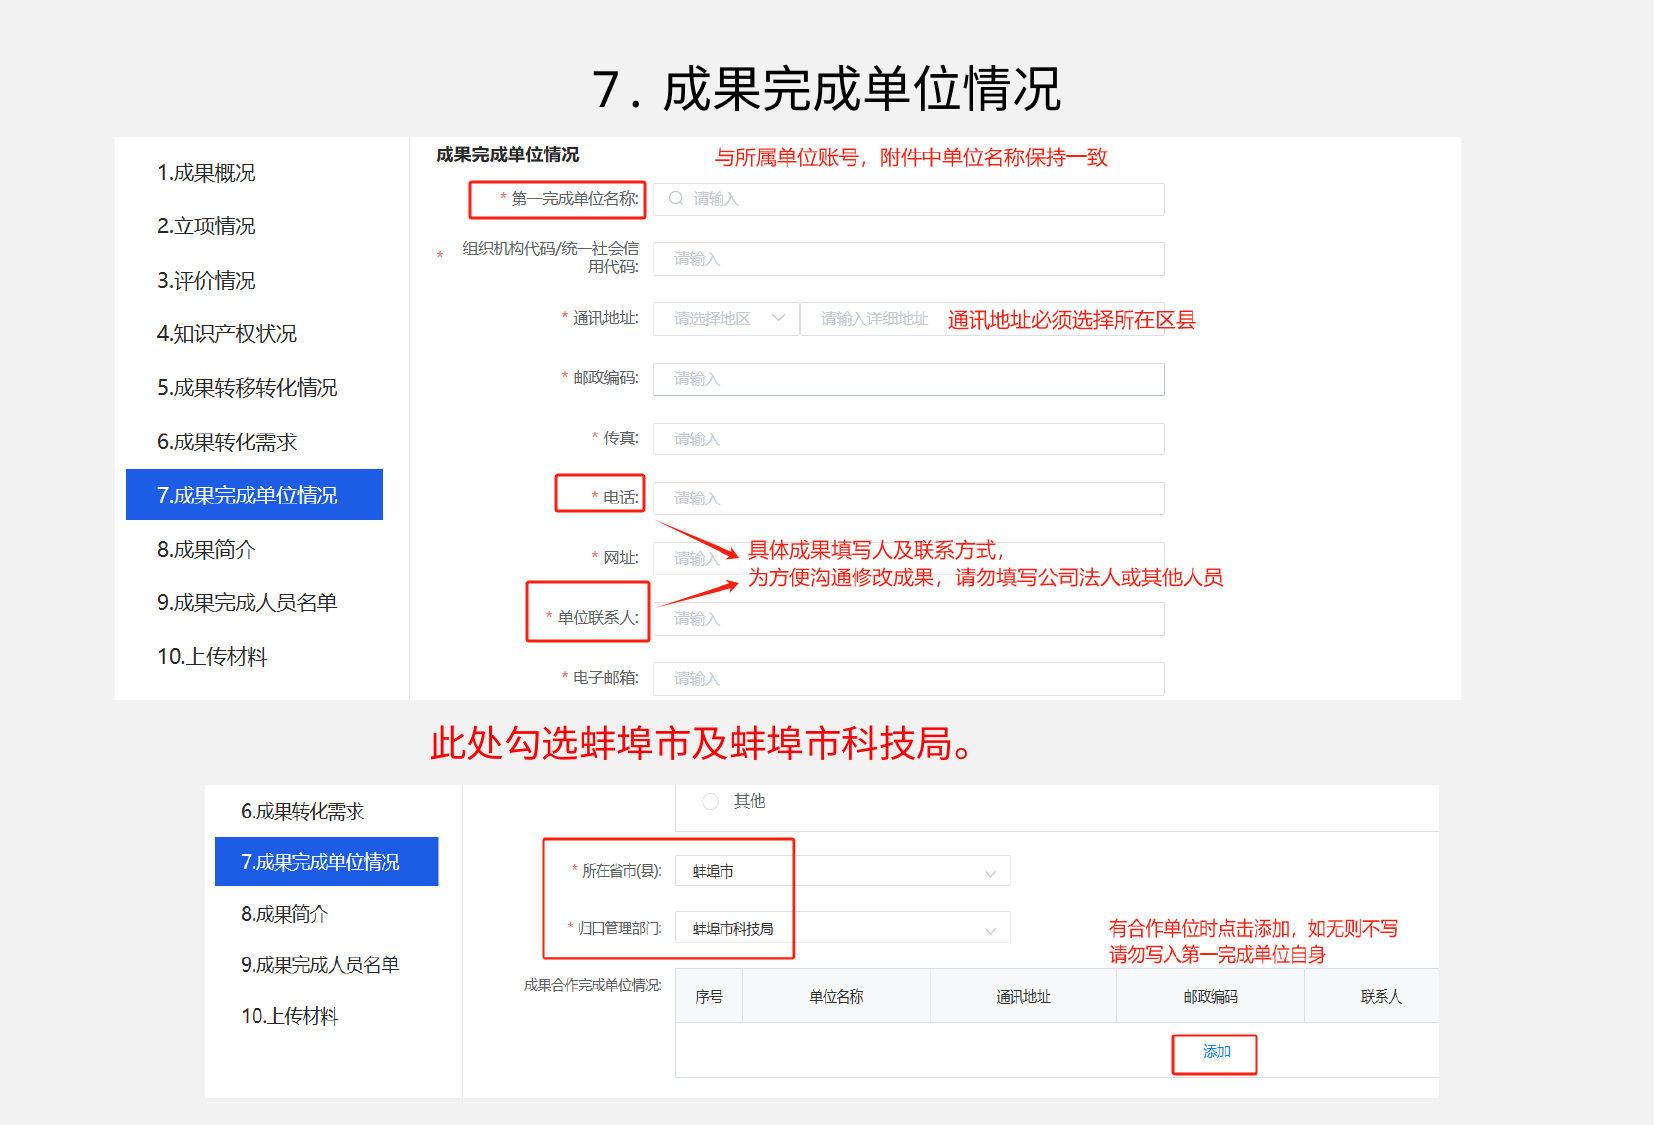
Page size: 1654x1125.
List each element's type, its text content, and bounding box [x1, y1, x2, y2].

picture [189, 785, 1440, 1099]
picture [114, 137, 1462, 701]
title 7.成果完成单位情况 [82, 12, 1572, 163]
text_box 此处勾选蚌埠市及蚌埠市科技局。 [414, 712, 1048, 773]
